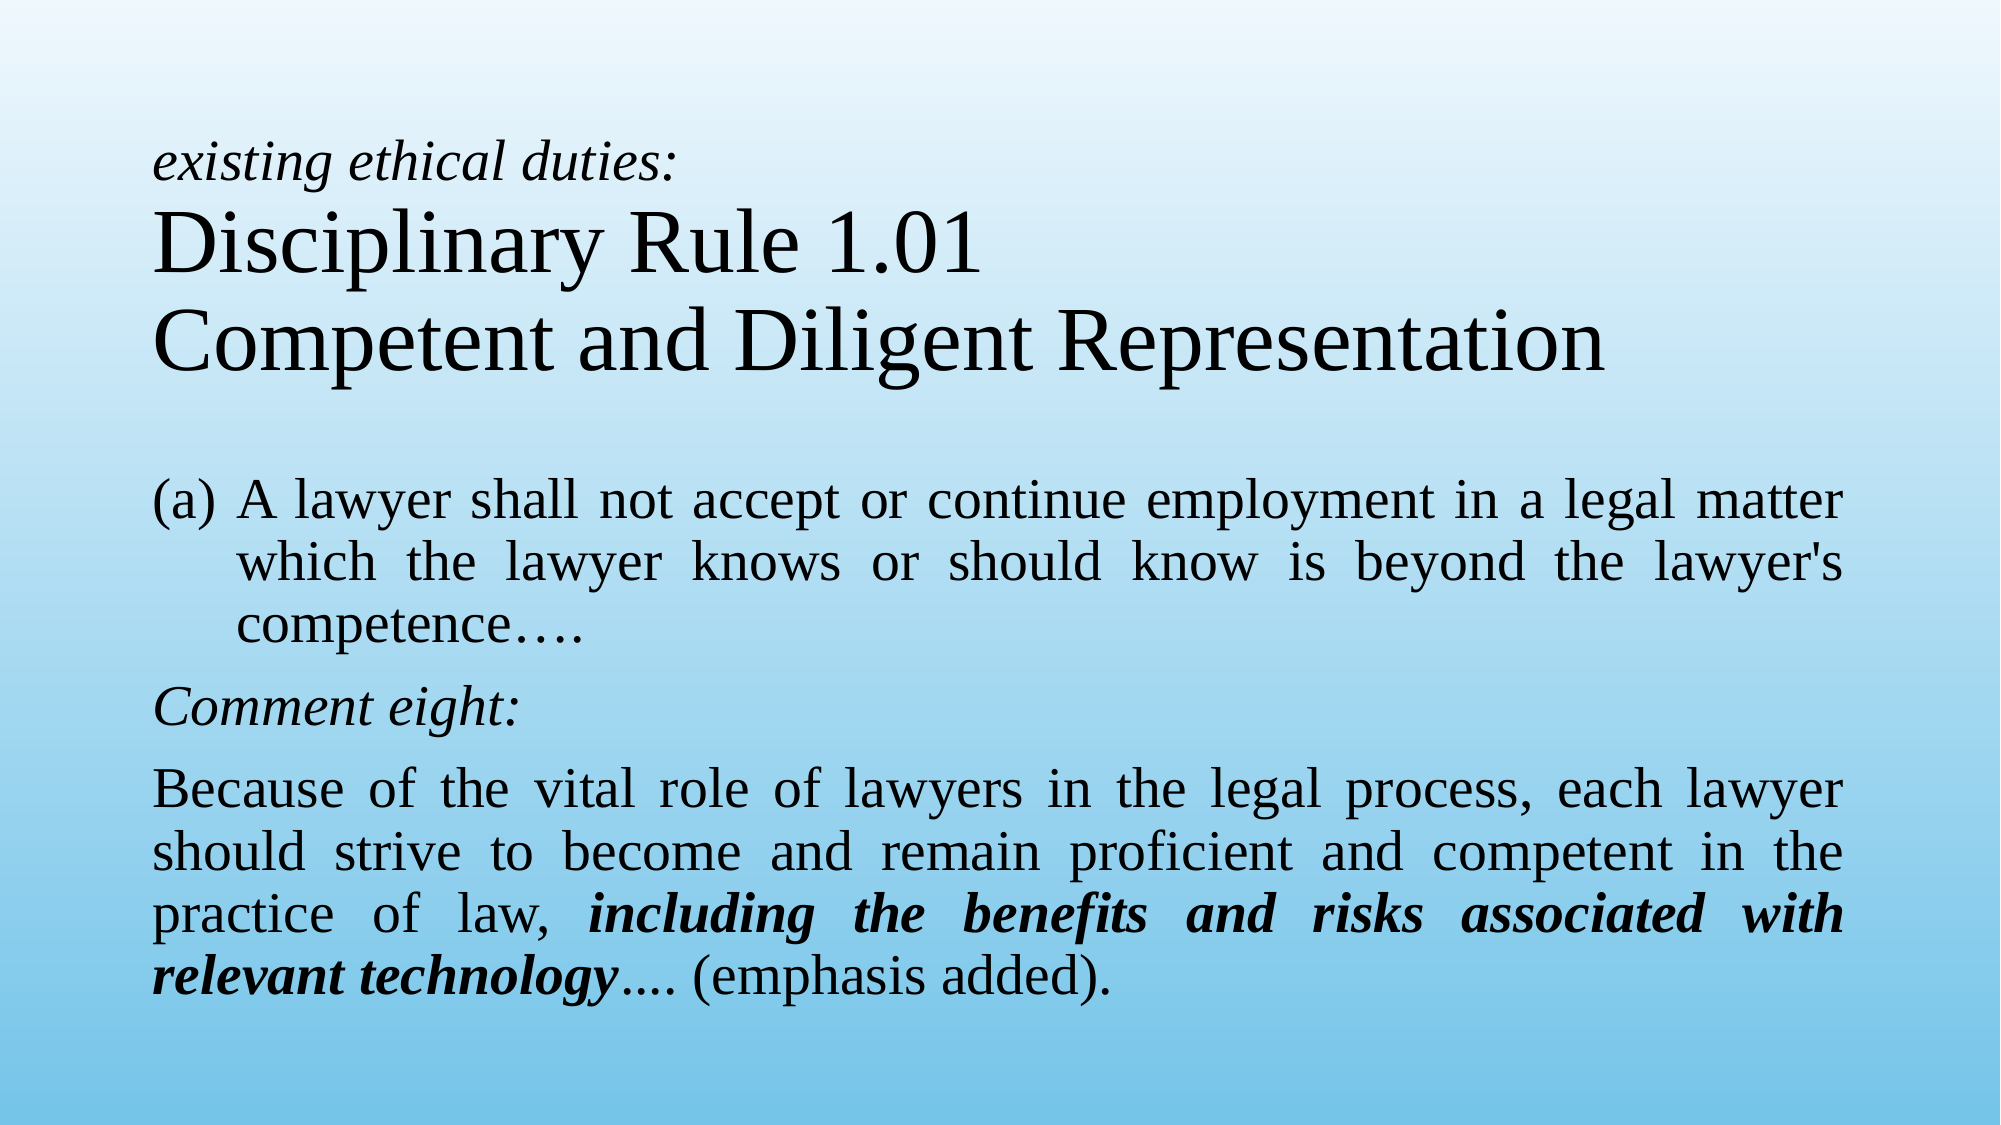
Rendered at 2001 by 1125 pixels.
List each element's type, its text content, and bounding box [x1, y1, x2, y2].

title existing ethical duties: Disciplinary Rule 1.01 Competent and Diligent Representation [137, 59, 1863, 460]
list A lawyer shall not accept or continue employment in a legal matter which the lawyer knows or should know is beyond the lawyer's competence…. Comment eight: Because of the vital role of lawyers in the legal process, each lawyer should strive to become and remain proficient and competent in the practice of law, including the benefits and risks associated with relevant technology.... (emphasis added). [137, 460, 1863, 1018]
